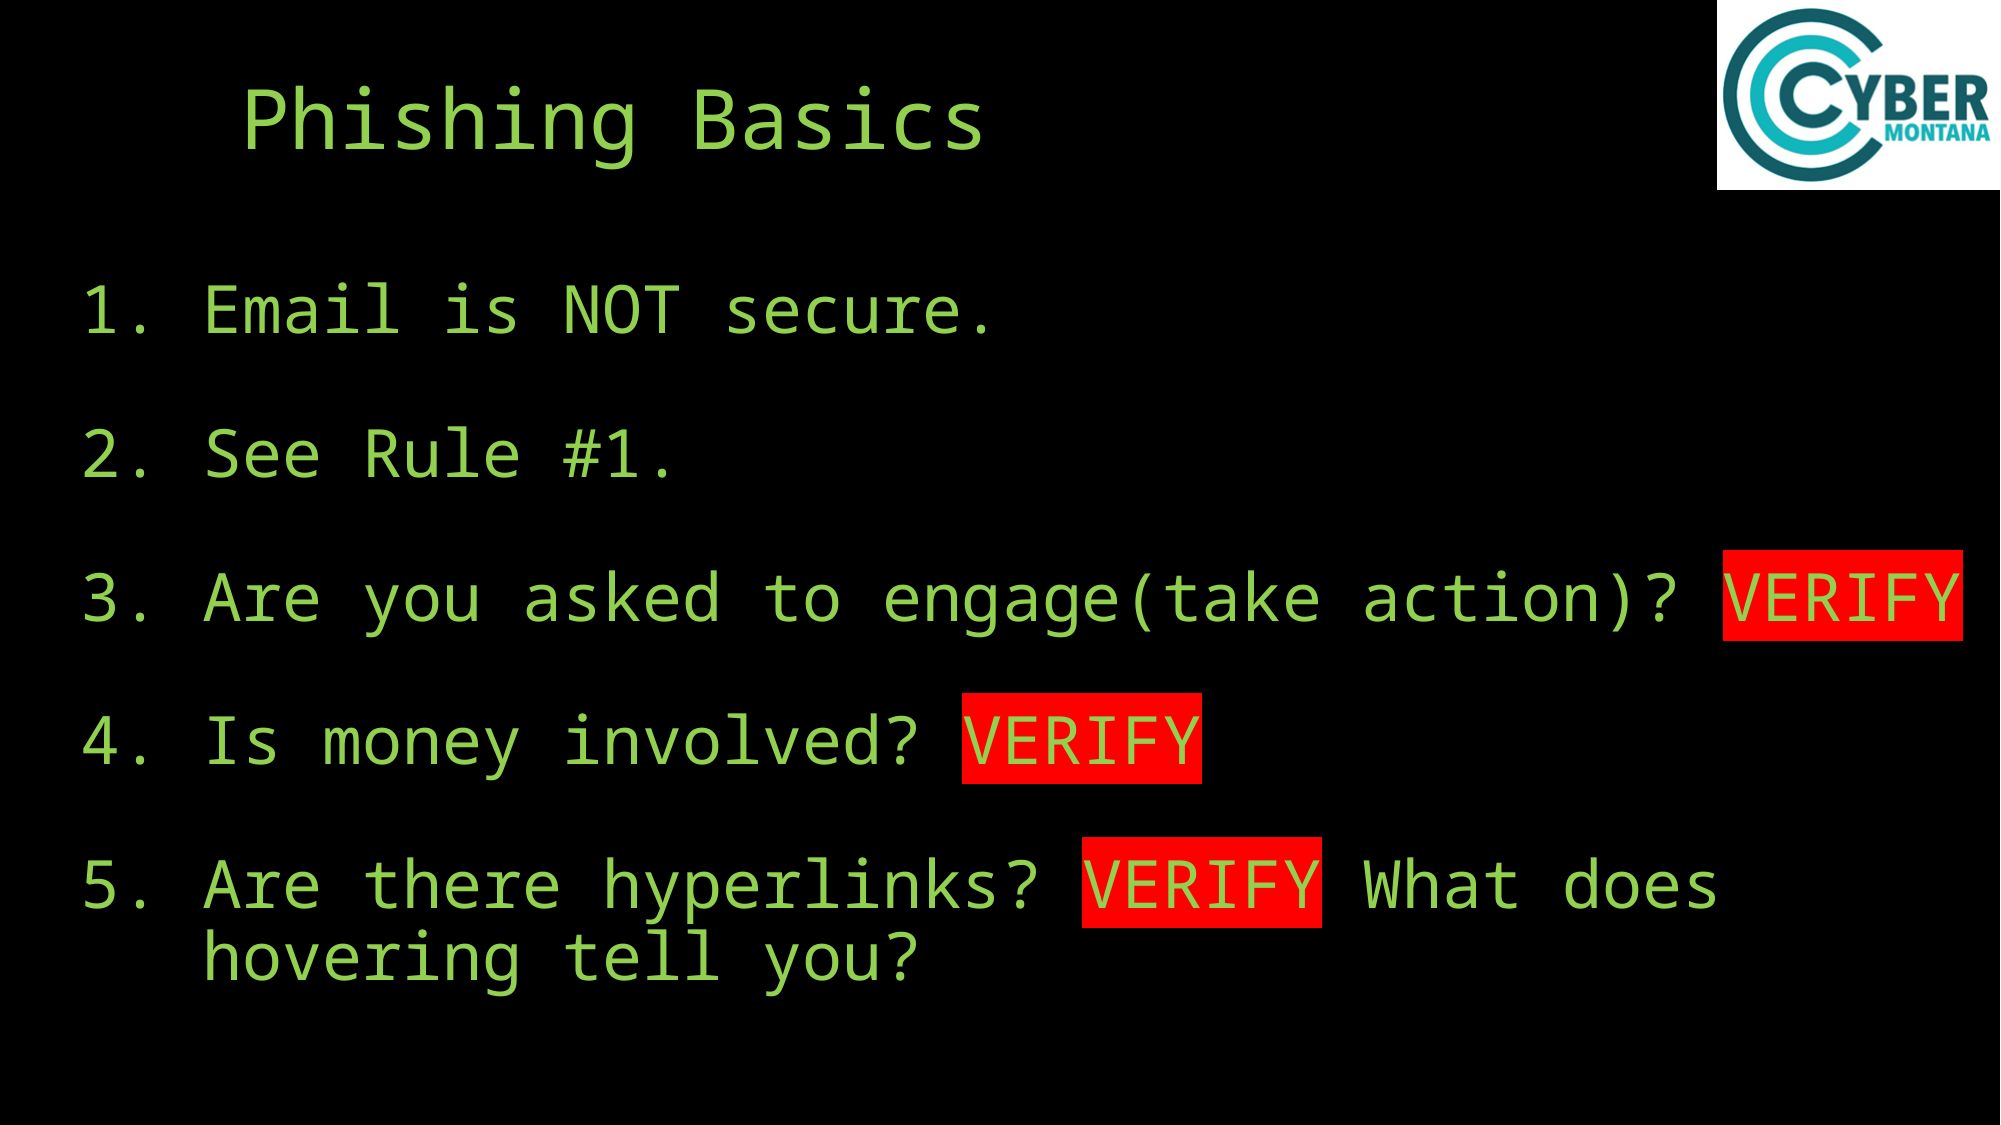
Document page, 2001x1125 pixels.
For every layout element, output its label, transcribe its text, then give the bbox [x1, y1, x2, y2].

picture [1717, 0, 2000, 190]
text_box Email is NOT secure. See Rule #1. Are you asked to engage(take action)? VERIFY Is money involved? VERIFY Are there hyperlinks? VERIFY What does hovering tell you? [65, 287, 2000, 1003]
title Phishing Basics [225, 75, 1717, 175]
